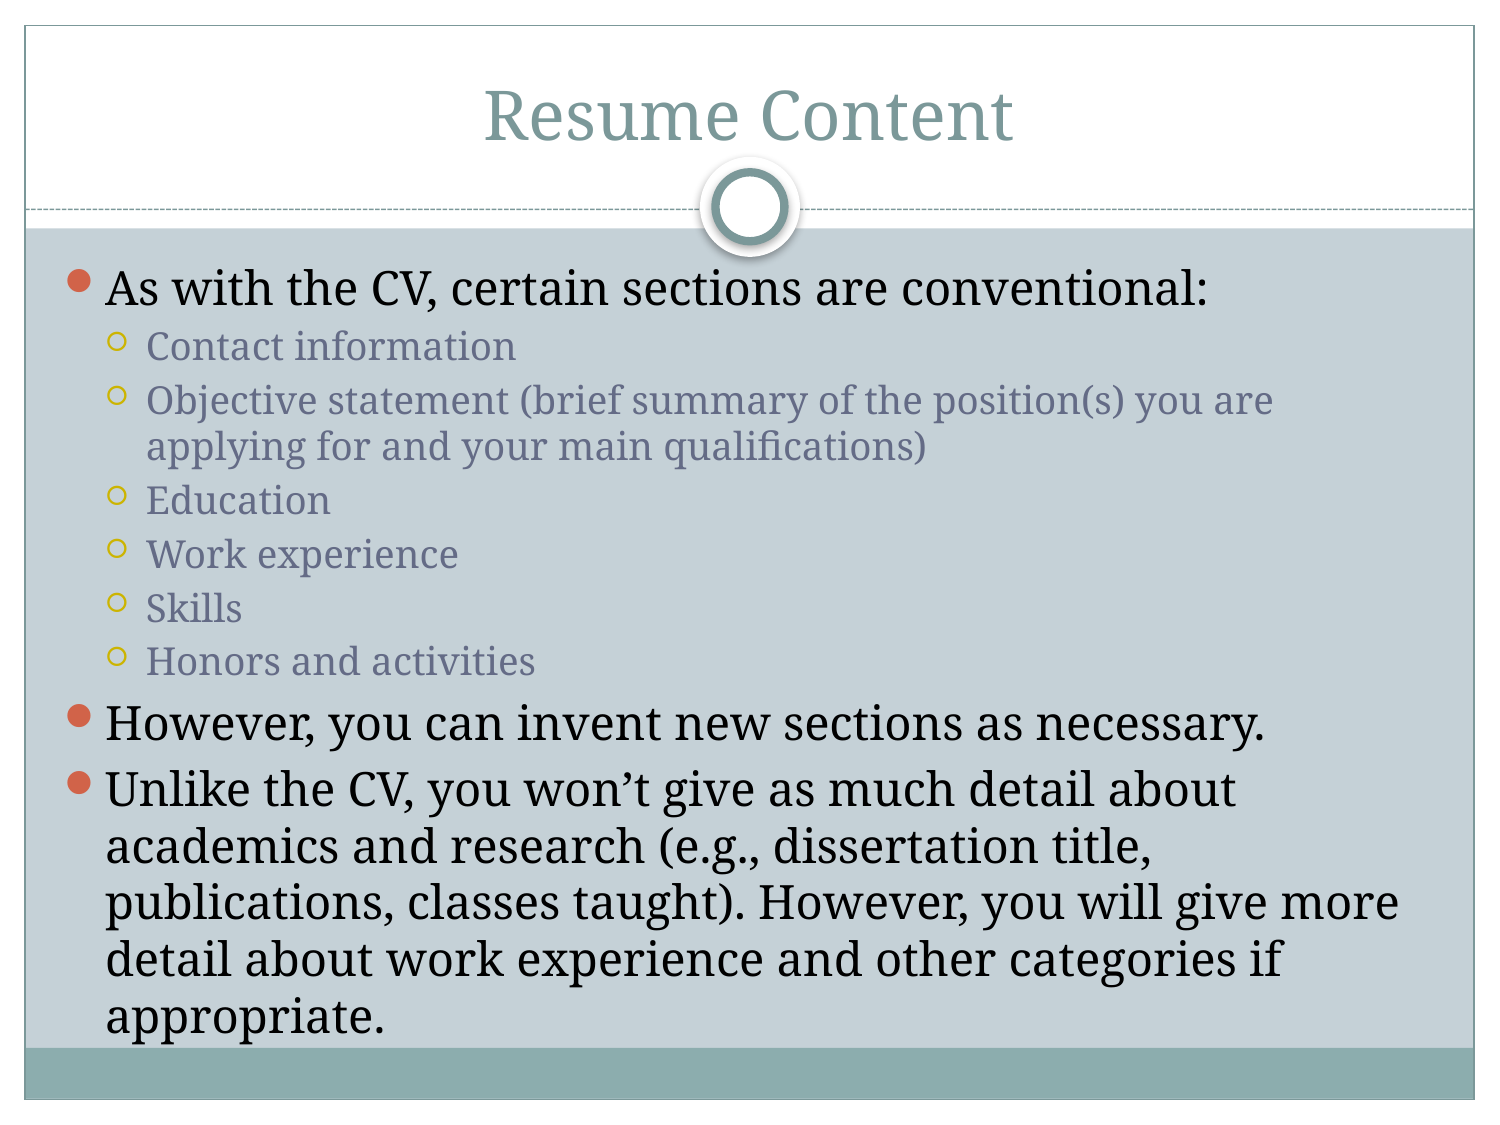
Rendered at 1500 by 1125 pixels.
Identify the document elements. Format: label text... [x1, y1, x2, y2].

title Resume Content [49, 37, 1450, 162]
list As with the CV, certain sections are conventional: Contact information Objective statement (brief summary of the position(s) you are applying for and your main qualifications) Education Work experience Skills Honors and activities However, you can invent new sections as necessary. Unlike the CV, you won’t give as much detail about academics and research (e.g., dissertation title, publications, classes taught). However, you will give more detail about work experience and other categories if appropriate. [49, 250, 1445, 1050]
